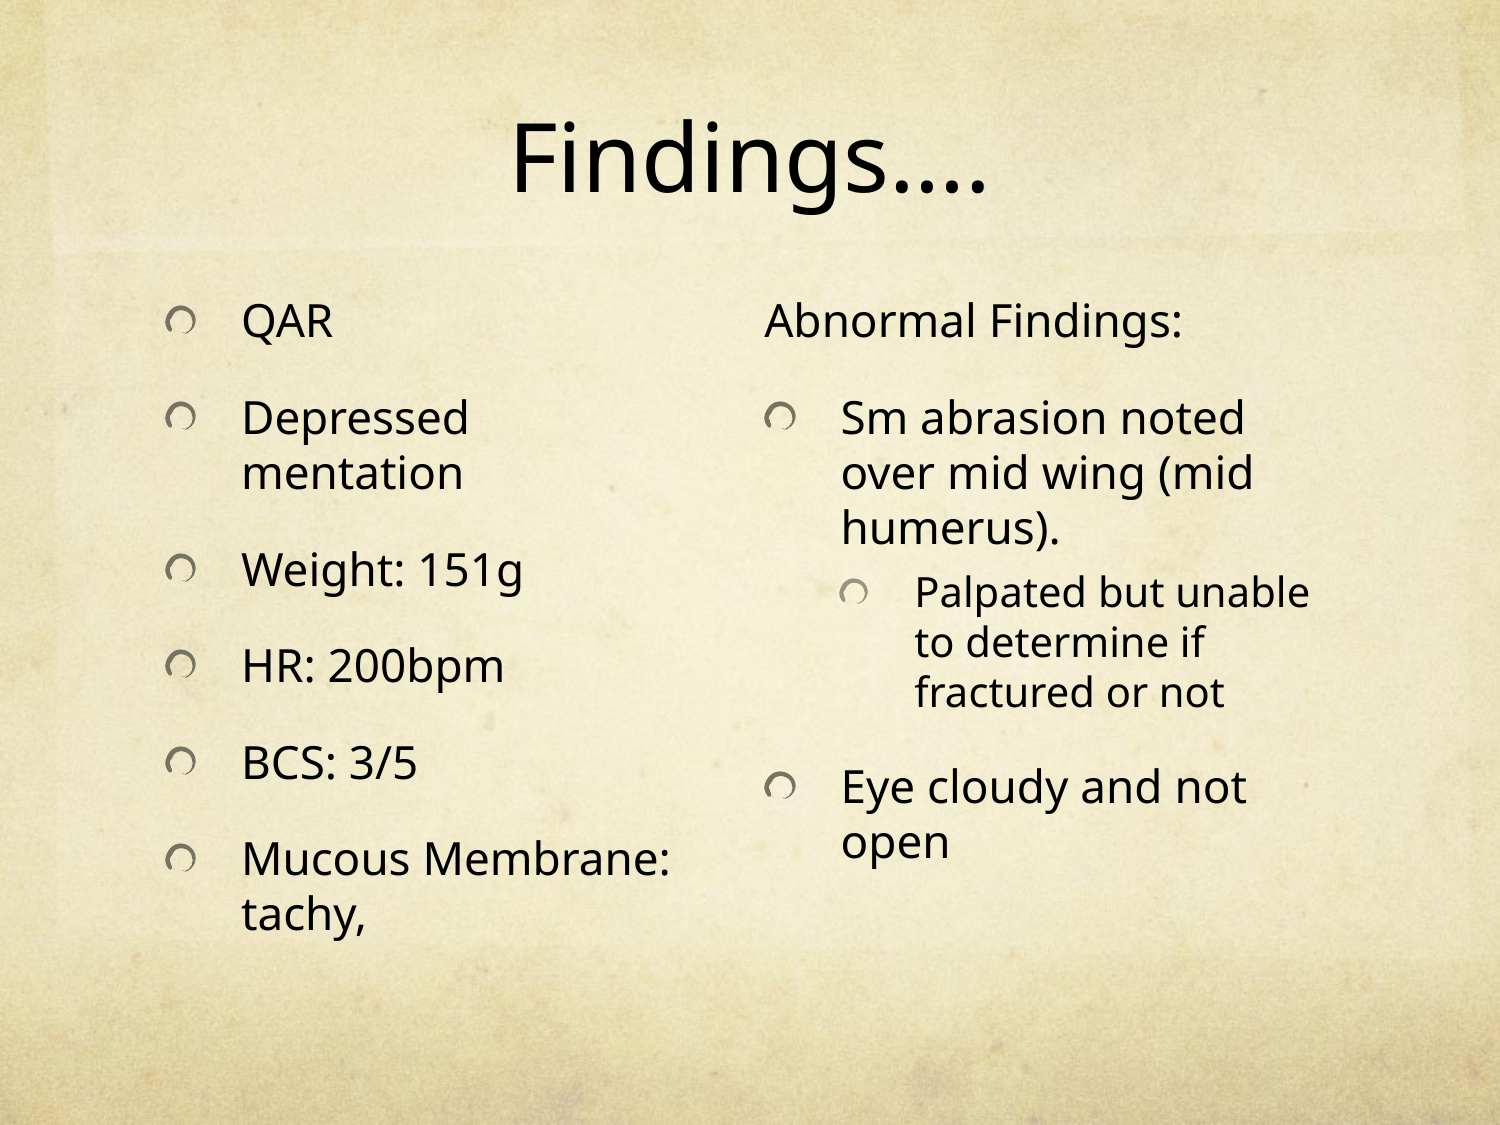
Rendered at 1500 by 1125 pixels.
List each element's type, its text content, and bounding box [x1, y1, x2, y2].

picture [0, 0, 1500, 1125]
list QAR Depressed mentation Weight: 151g HR: 200bpm BCS: 3/5 Mucous Membrane: tachy, [150, 284, 715, 950]
title Findings…. [150, 82, 1350, 225]
list Abnormal Findings: Sm abrasion noted over mid wing (mid humerus). Palpated but unable to determine if fractured or not Eye cloudy and not open [749, 284, 1350, 950]
